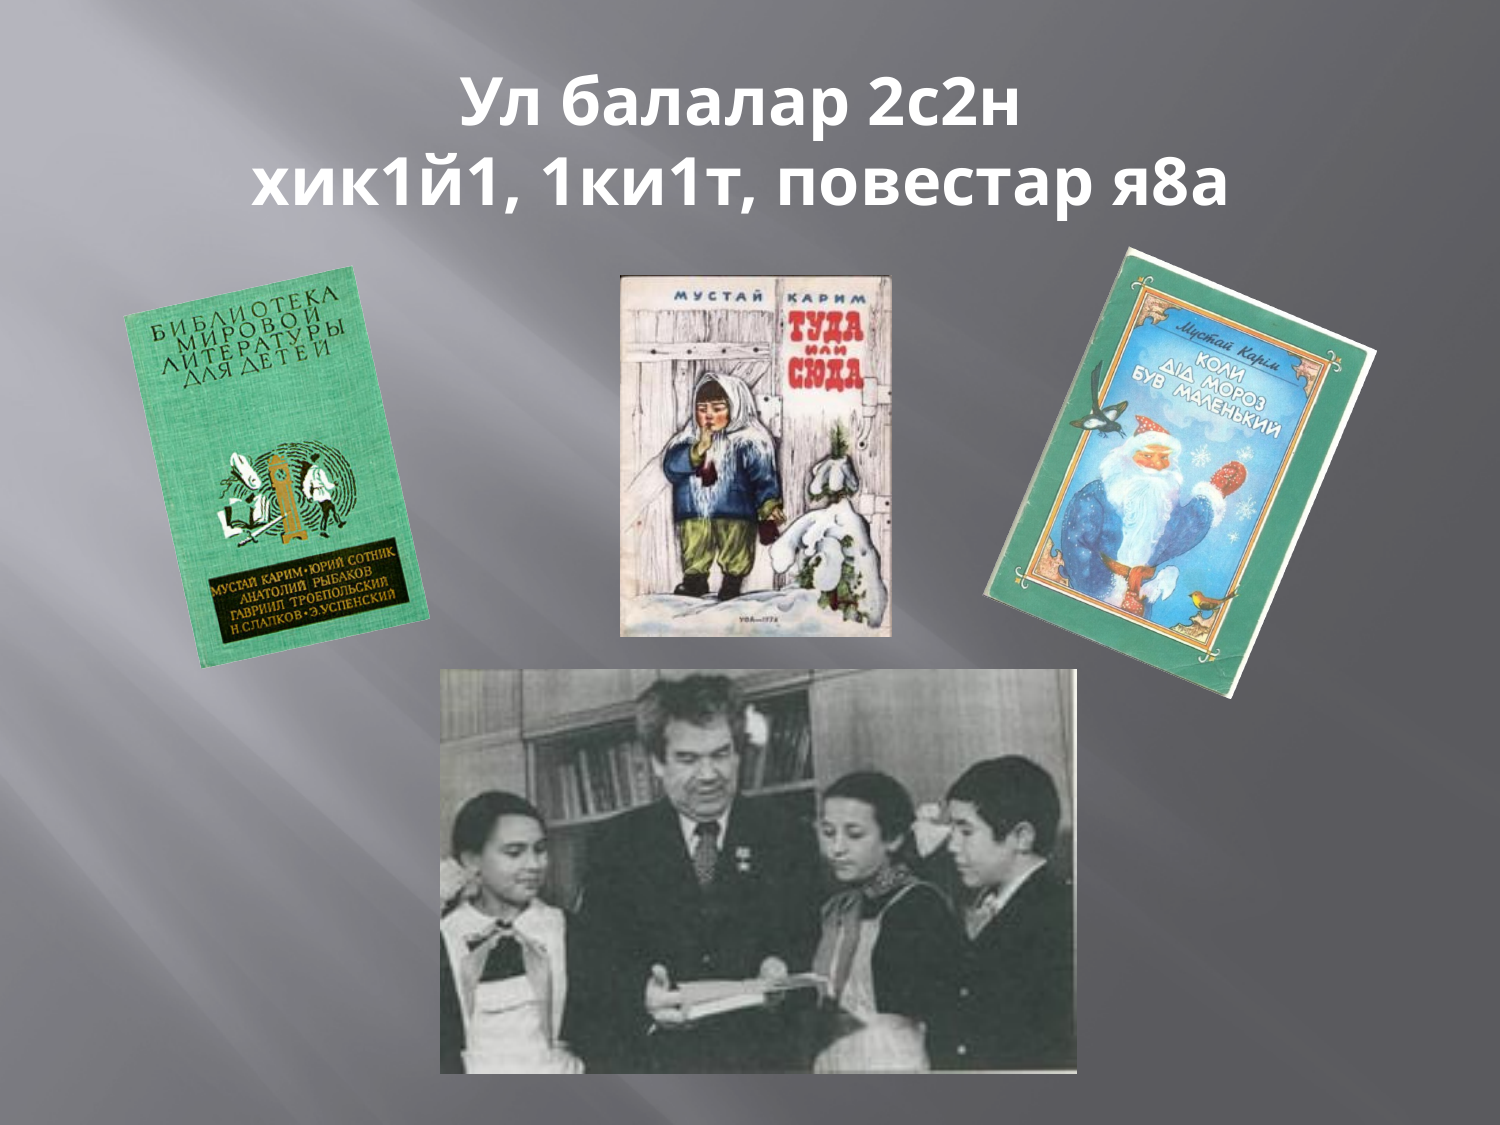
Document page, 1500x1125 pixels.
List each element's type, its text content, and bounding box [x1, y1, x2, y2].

picture [983, 247, 1376, 699]
picture [124, 266, 429, 668]
title Ул балалар 2с2н хик1й1, 1ки1т, повестар я8а [75, 44, 1425, 233]
picture [619, 274, 892, 637]
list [440, 668, 1077, 1074]
